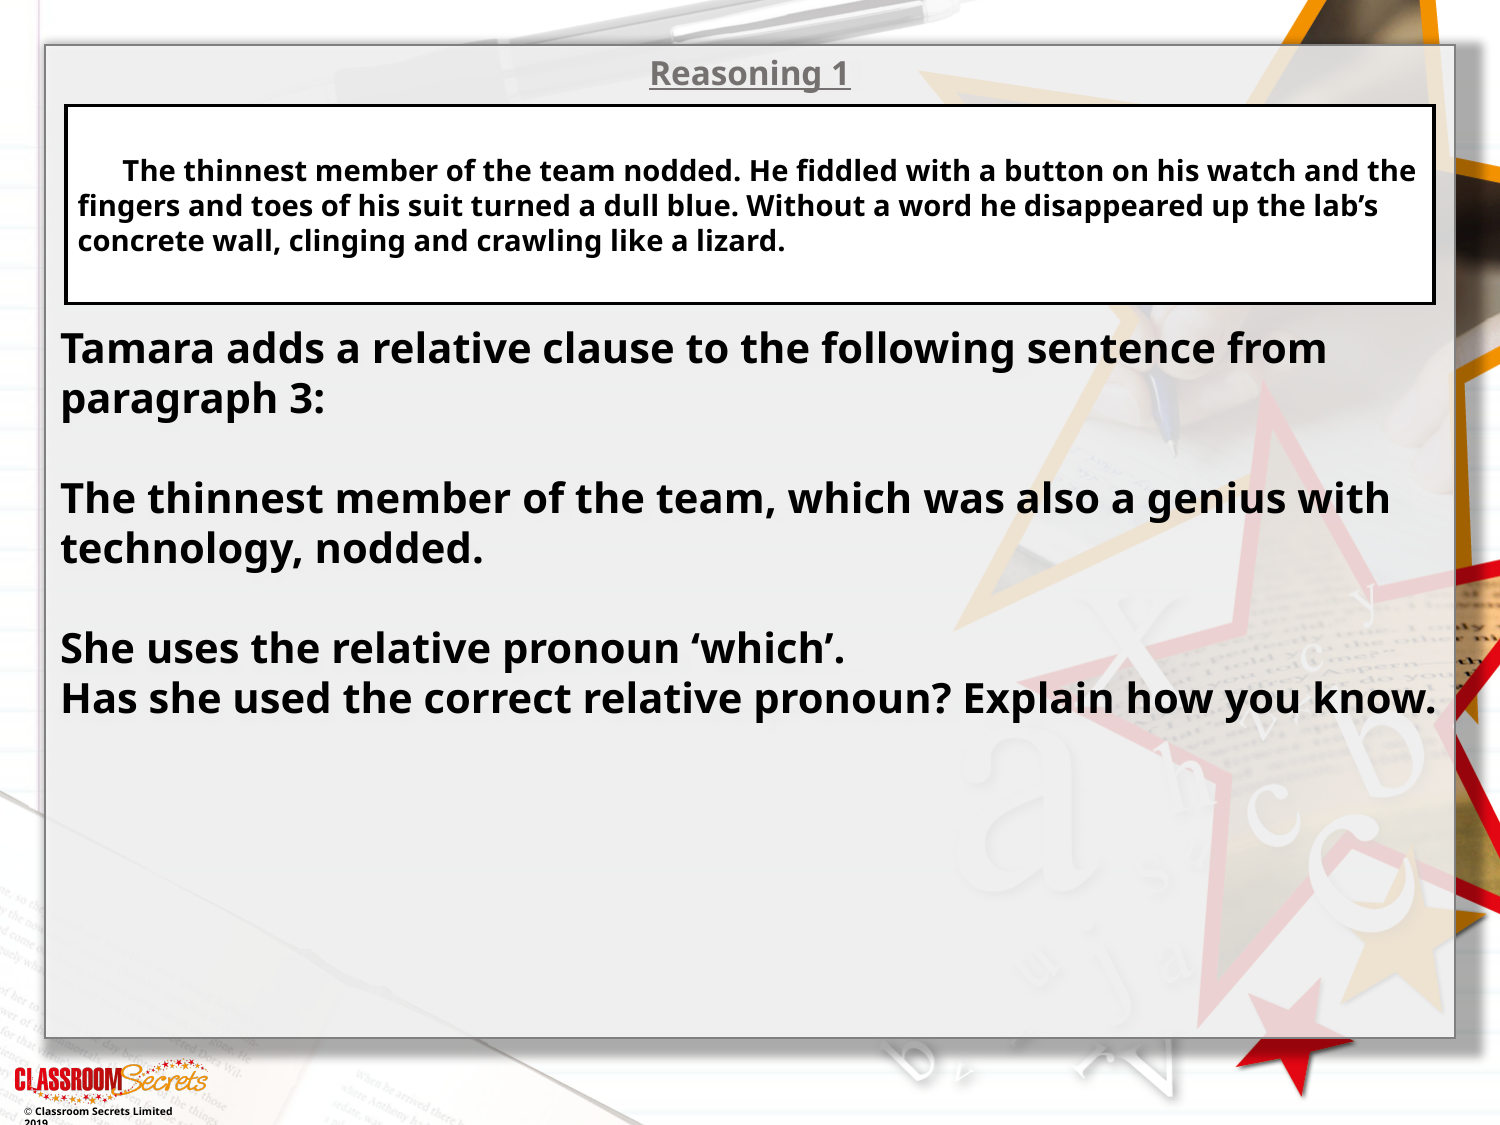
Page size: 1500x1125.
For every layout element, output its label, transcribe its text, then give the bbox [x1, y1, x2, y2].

picture [0, 0, 1500, 1125]
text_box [9, 1058, 213, 1125]
text_box The thinnest member of the team nodded. He fiddled with a button on his watch and the fingers and toes of his suit turned a dull blue. Without a word he disappeared up the lab’s concrete wall, clinging and crawling like a lizard. [65, 105, 1435, 305]
text_box Reasoning 1 Tamara adds a relative clause to the following sentence from paragraph 3: The thinnest member of the team, which was also a genius with technology, nodded. She uses the relative pronoun ‘which’. Has she used the correct relative pronoun? Explain how you know. [44, 44, 1456, 1039]
